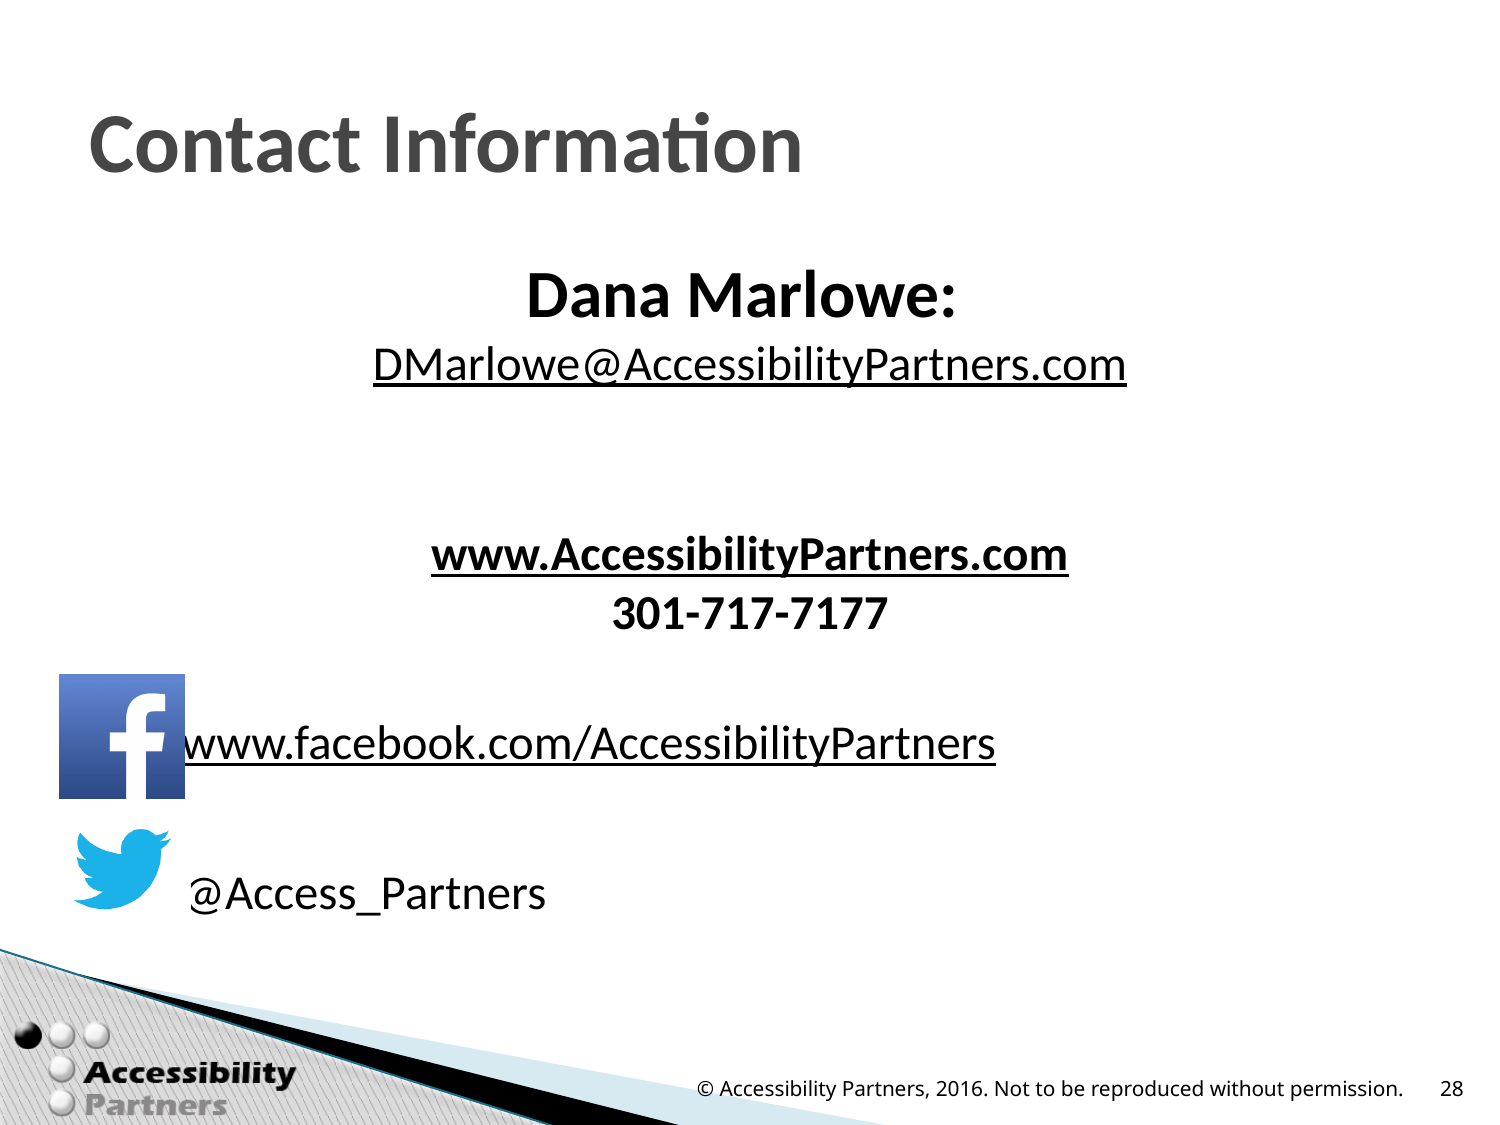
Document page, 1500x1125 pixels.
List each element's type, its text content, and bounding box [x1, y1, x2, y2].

picture [52, 674, 191, 938]
title Contact Information [75, 45, 1425, 233]
picture [11, 1019, 300, 1119]
list Dana Marlowe: DMarlowe@AccessibilityPartners.com www.AccessibilityPartners.com 301-717-7177 www.facebook.com/AccessibilityPartners @Access_Partners [75, 243, 1425, 986]
slide_number 28 [1418, 1051, 1479, 1112]
footer © Accessibility Partners, 2016. Not to be reproduced without permission. [587, 1051, 1418, 1112]
